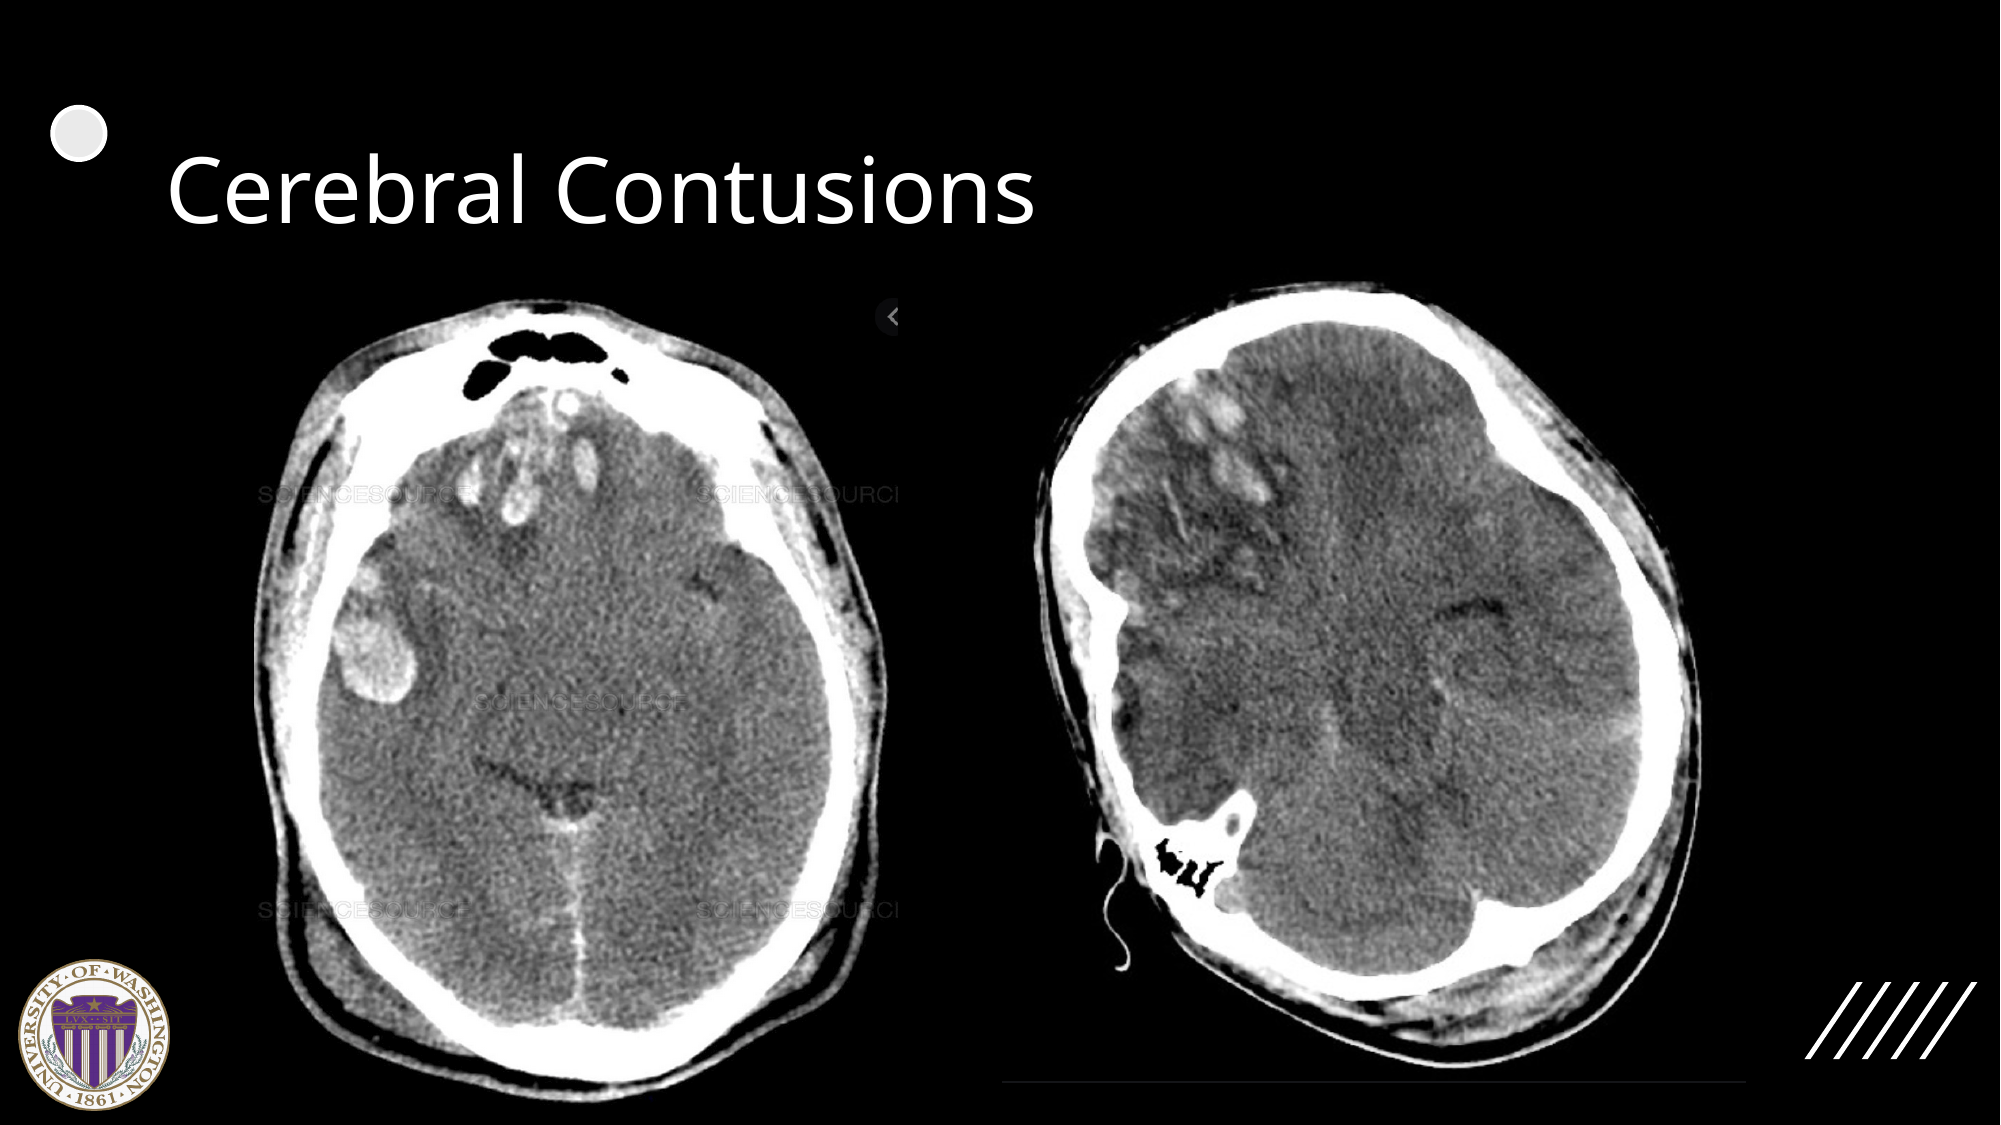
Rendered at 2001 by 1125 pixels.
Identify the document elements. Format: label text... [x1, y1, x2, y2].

picture [254, 287, 898, 1111]
picture [1002, 262, 1746, 1083]
title Cerebral Contusions [150, 99, 1850, 288]
picture [18, 959, 170, 1111]
